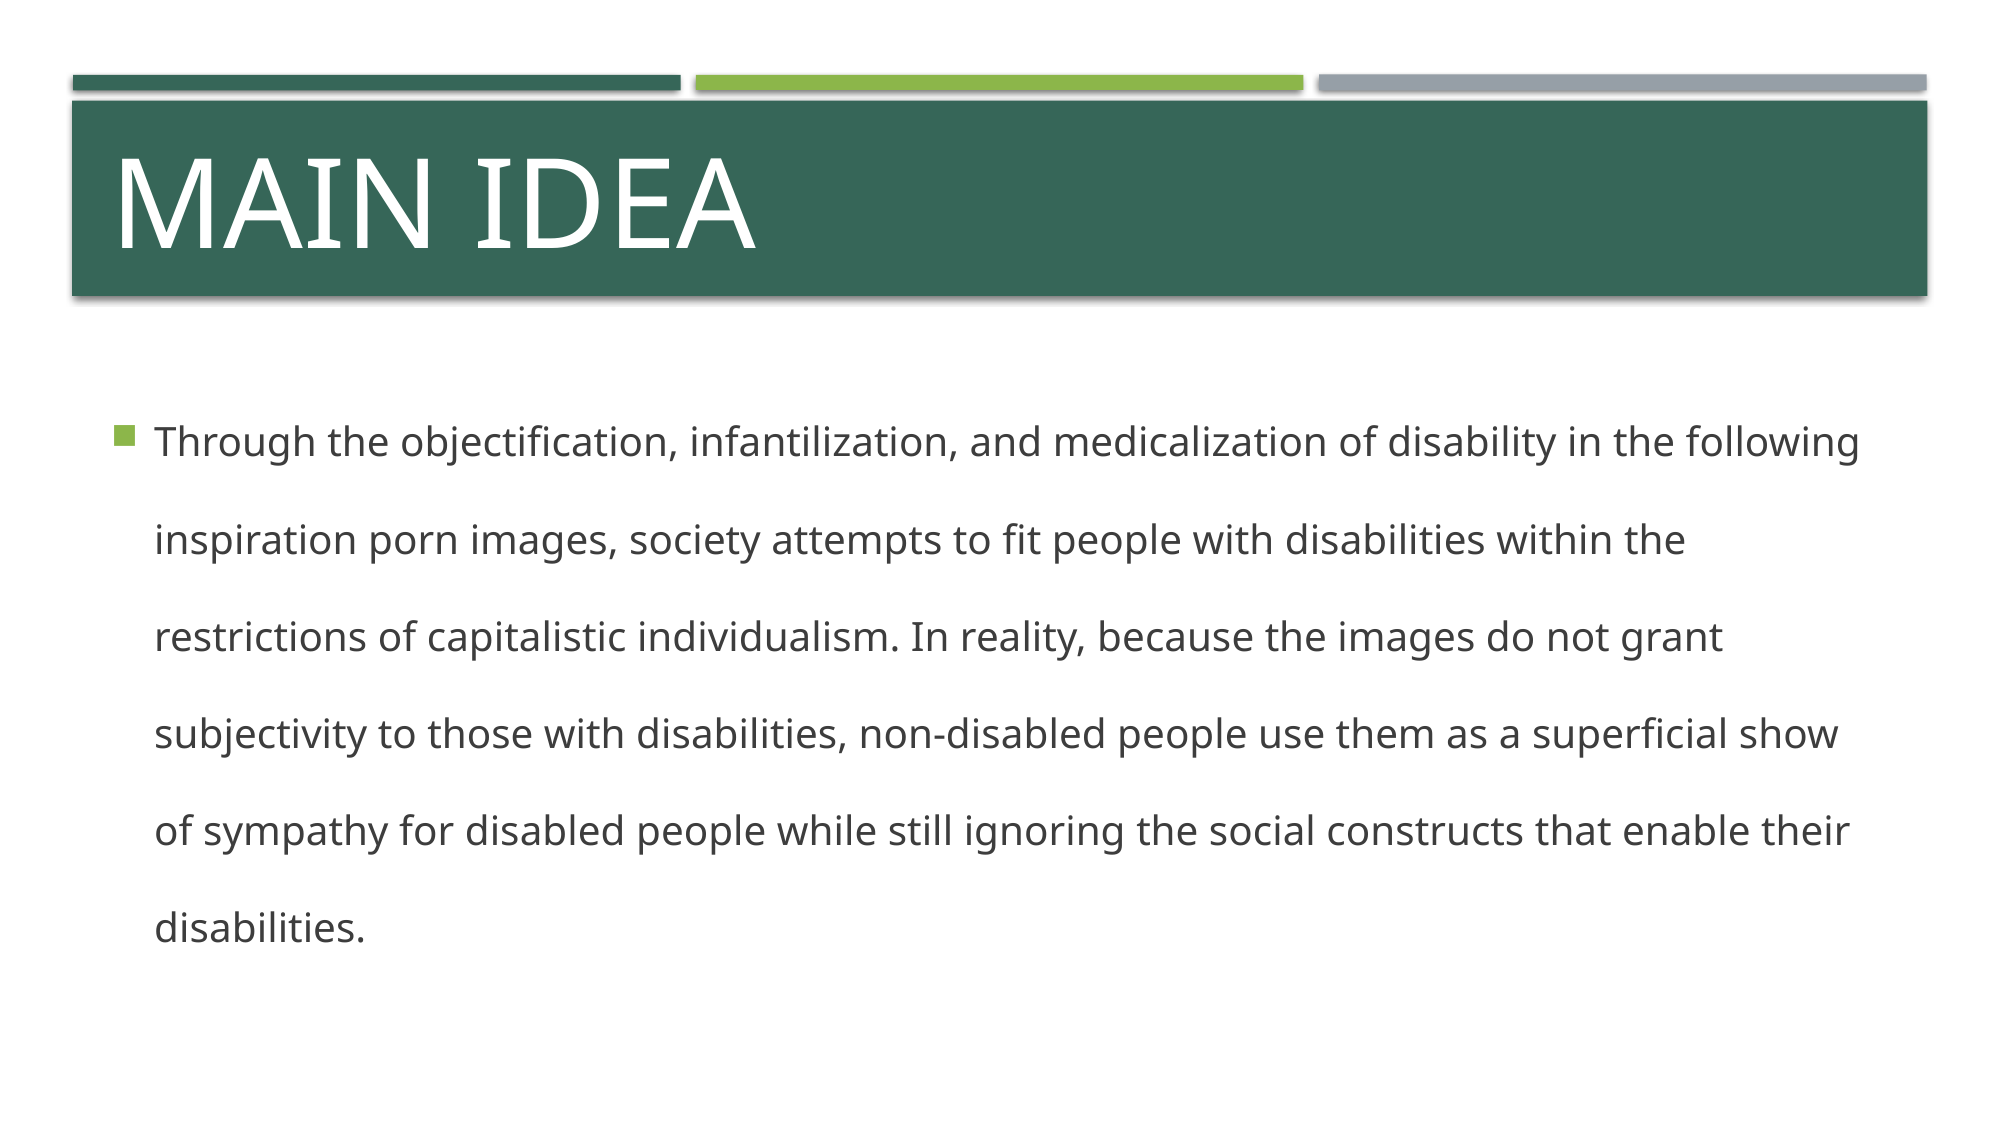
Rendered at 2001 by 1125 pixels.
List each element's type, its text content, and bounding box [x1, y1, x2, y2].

title Main Idea [95, 115, 1905, 282]
list Through the objectification, infantilization, and medicalization of disability in the following inspiration porn images, society attempts to fit people with disabilities within the restrictions of capitalistic individualism. In reality, because the images do not grant subjectivity to those with disabilities, non-disabled people use them as a superficial show of sympathy for disabled people while still ignoring the social constructs that enable their disabilities. [95, 357, 1905, 962]
